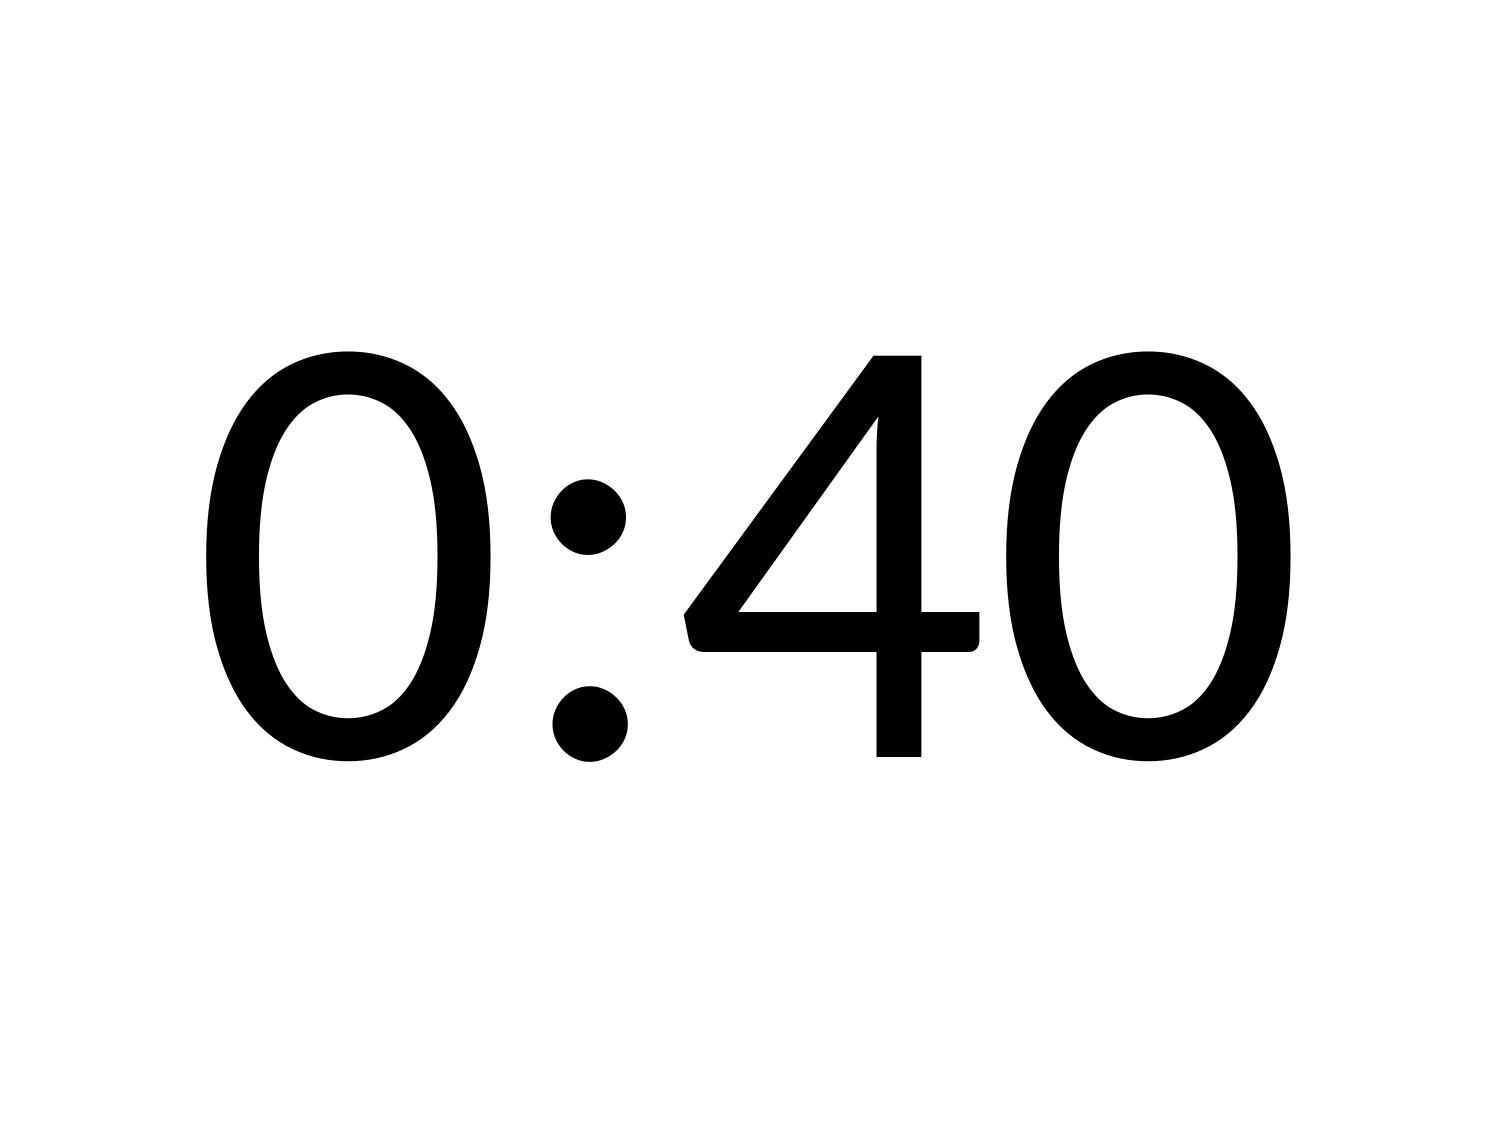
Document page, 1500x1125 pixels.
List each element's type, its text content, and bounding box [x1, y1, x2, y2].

text_box 0:40 [112, 125, 1388, 941]
